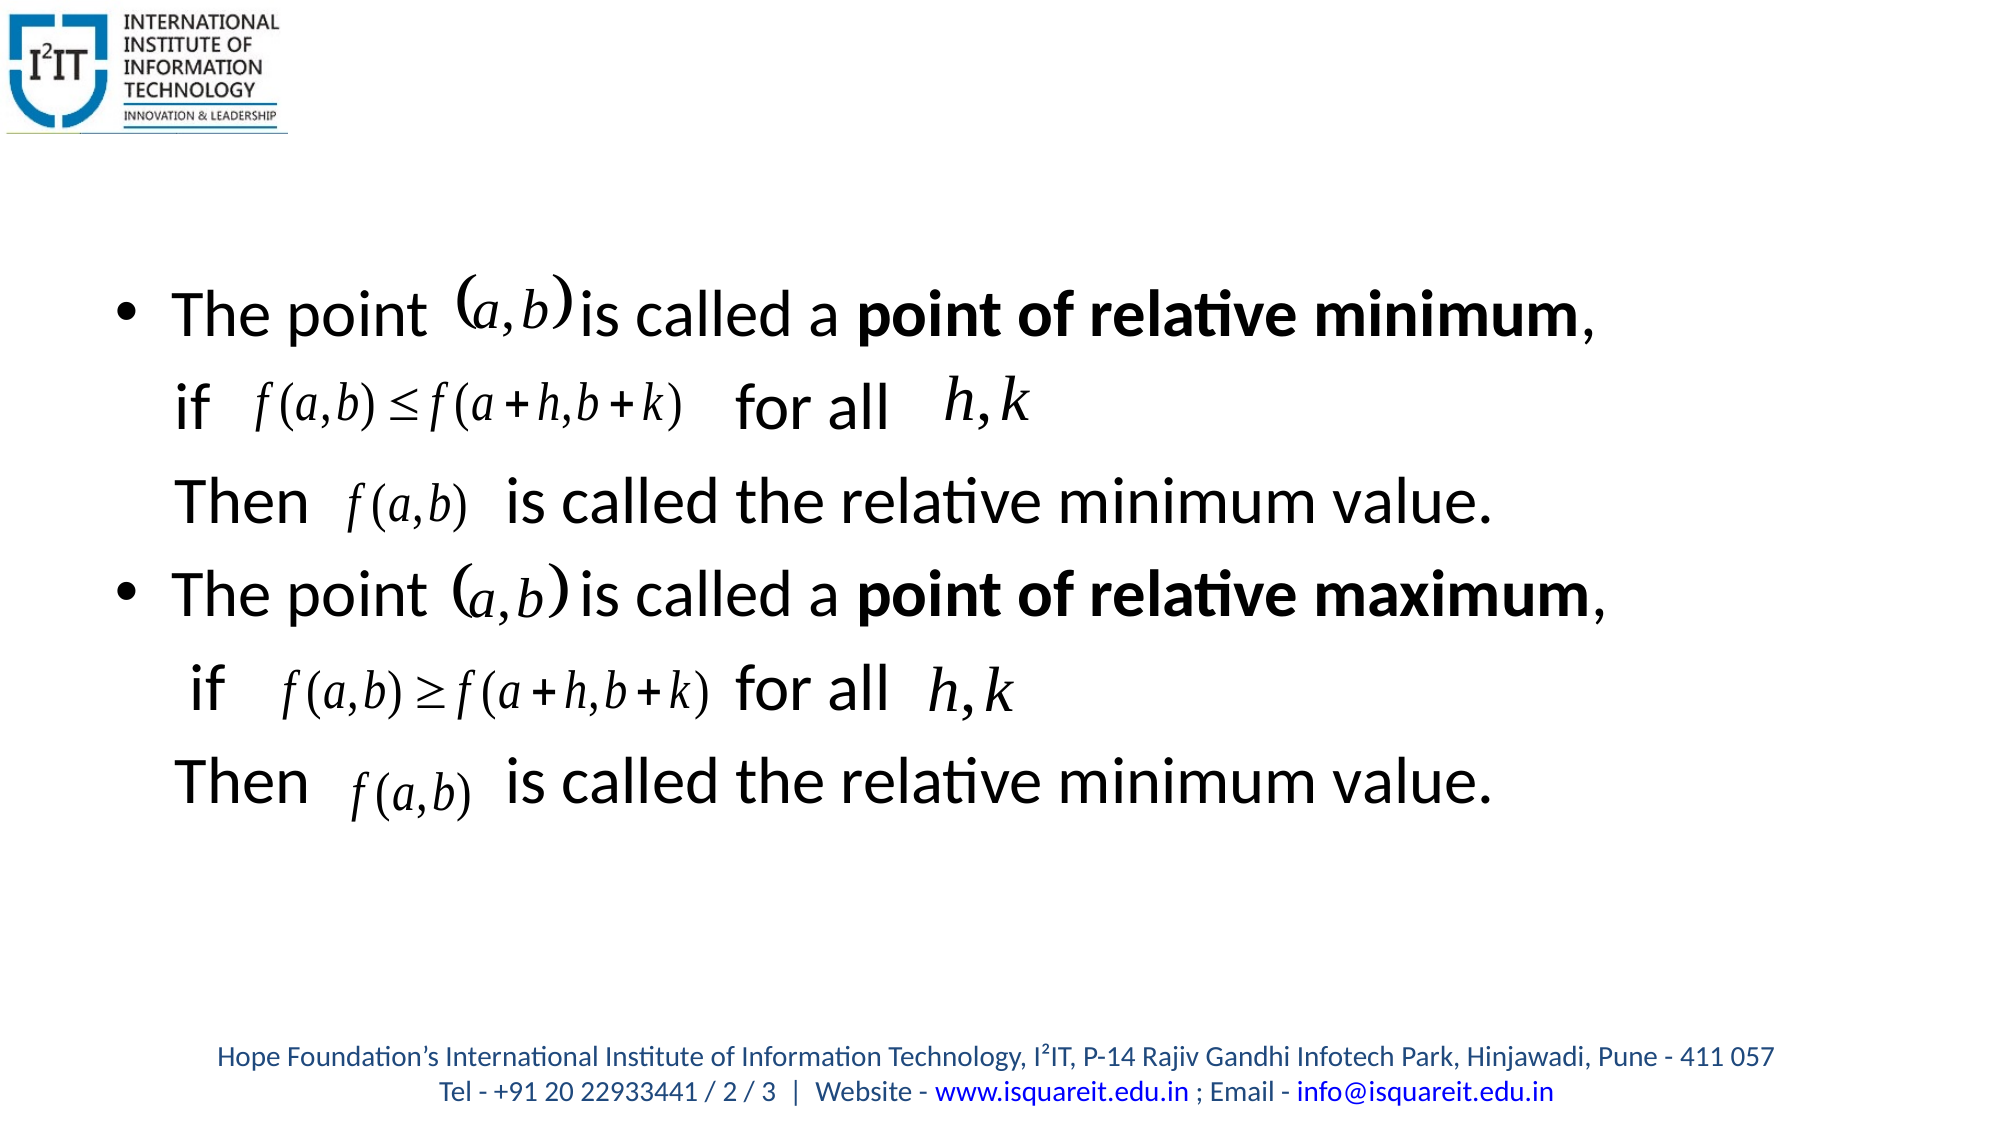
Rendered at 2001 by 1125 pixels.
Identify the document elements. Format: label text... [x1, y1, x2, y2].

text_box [335, 760, 480, 834]
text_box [266, 658, 718, 732]
picture [0, 0, 288, 134]
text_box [447, 272, 575, 353]
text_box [239, 369, 691, 444]
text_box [933, 361, 1049, 448]
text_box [331, 471, 476, 545]
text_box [917, 652, 1033, 739]
text_box Hope Foundation’s International Institute of Information Technology, I²IT, P-14 Rajiv Gandhi Infotech Park, Hinjawadi, Pune - 411 057 Tel - +91 20 22933441 / 2 / 3 | Website - www.isquareit.edu.in ; Email - info@isquareit.edu.in [0, 1042, 2000, 1103]
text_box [443, 561, 571, 642]
list The point is called a point of relative minimum, if for all Then is called the relative minimum value. The point is called a point of relative maximum, if for all Then is called the relative minimum value. [99, 262, 1900, 965]
